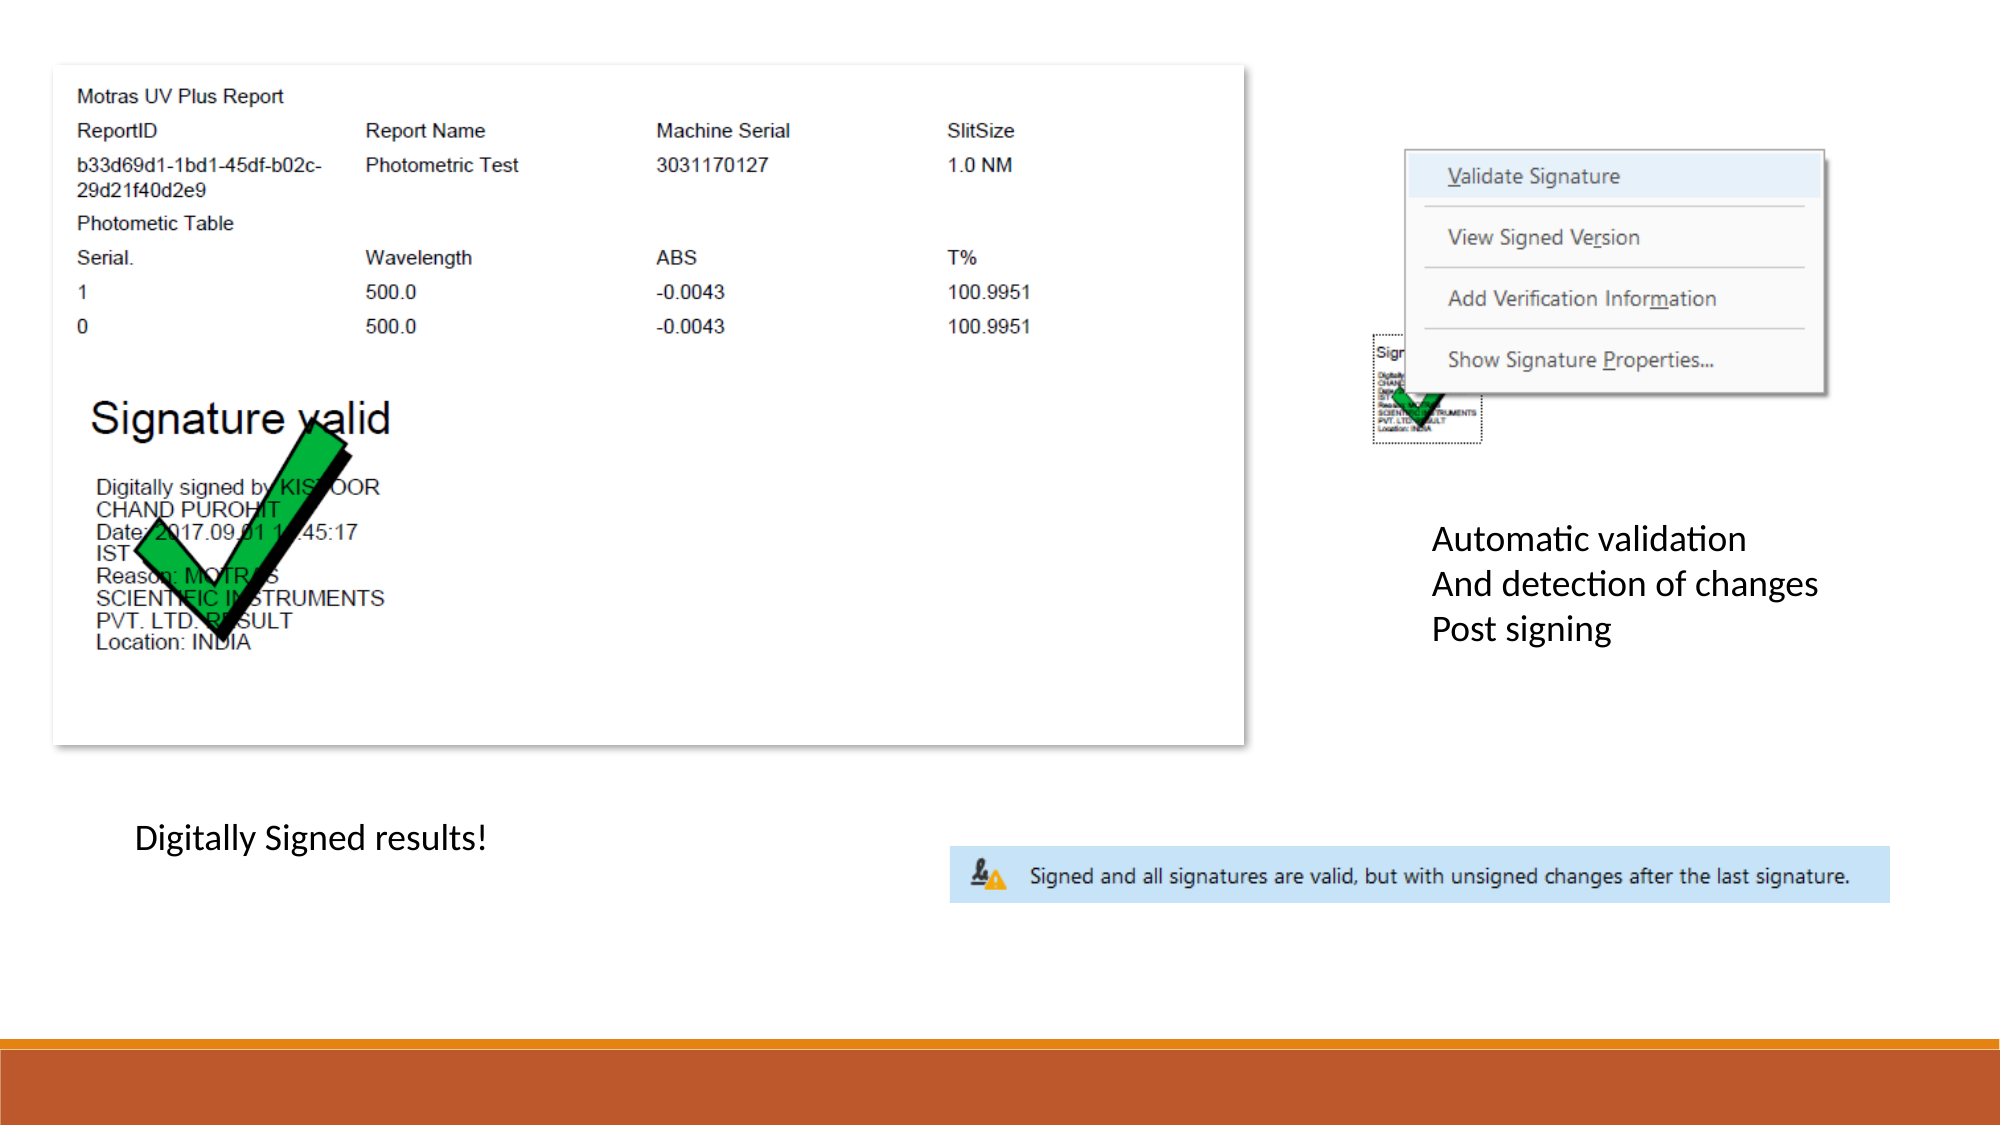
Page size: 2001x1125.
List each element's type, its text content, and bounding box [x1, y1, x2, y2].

text_box Automatic validation And detection of changes Post signing [1417, 514, 1835, 656]
picture [949, 845, 1891, 903]
text_box Digitally Signed results! [120, 805, 513, 866]
picture [1320, 121, 1853, 507]
picture [53, 64, 1245, 745]
